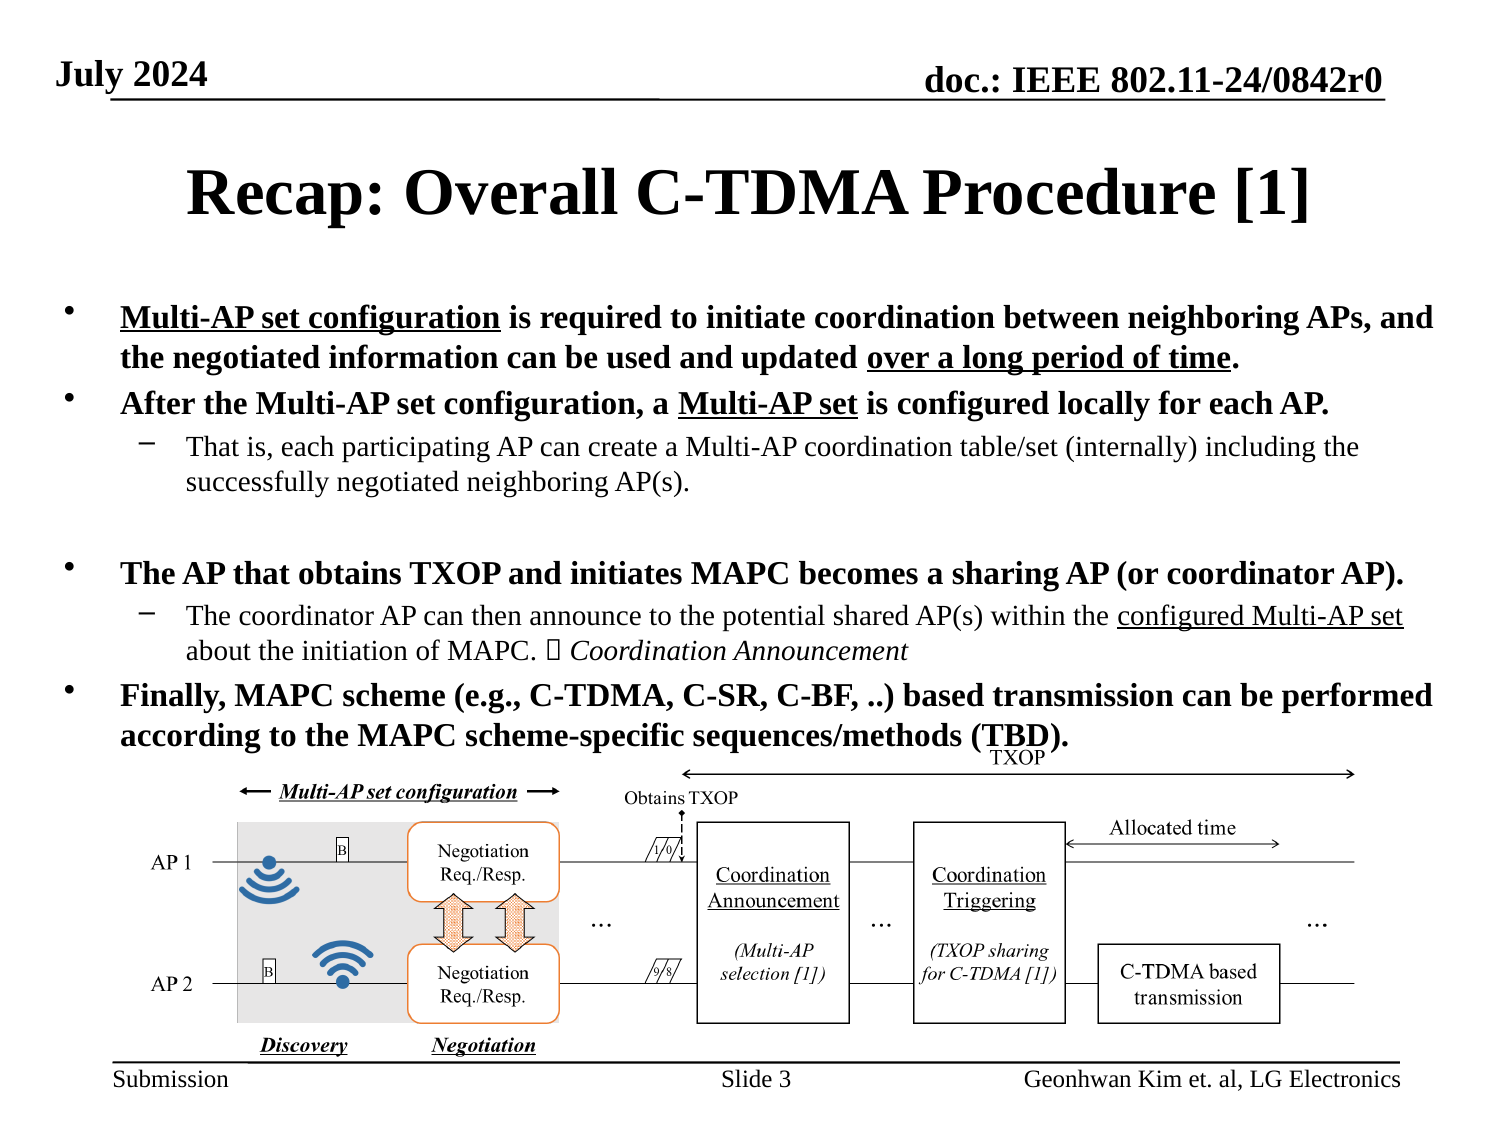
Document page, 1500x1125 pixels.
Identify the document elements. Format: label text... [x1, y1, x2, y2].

title Recap: Overall C-TDMA Procedure [1] [48, 112, 1452, 263]
slide_number Slide 3 [712, 1078, 800, 1093]
list Multi-AP set configuration is required to initiate coordination between neighboring APs, and the negotiated information can be used and updated over a long period of time. After the Multi-AP set configuration, a Multi-AP set is configured locally for each AP. That is, each participating AP can create a Multi-AP coordination table/set (internally) including the successfully negotiated neighboring AP(s). The AP that obtains TXOP and initiates MAPC becomes a sharing AP (or coordinator AP). The coordinator AP can then announce to the potential shared AP(s) within the configured Multi-AP set about the initiation of MAPC.  Coordination Announcement Finally, MAPC scheme (e.g., C-TDMA, C-SR, C-BF, ..) based transmission can be performed according to the MAPC scheme-specific sequences/methods (TBD). [48, 287, 1452, 1000]
picture [136, 737, 1364, 1070]
footer Geonhwan Kim et. al, LG Electronics [1018, 1061, 1402, 1093]
